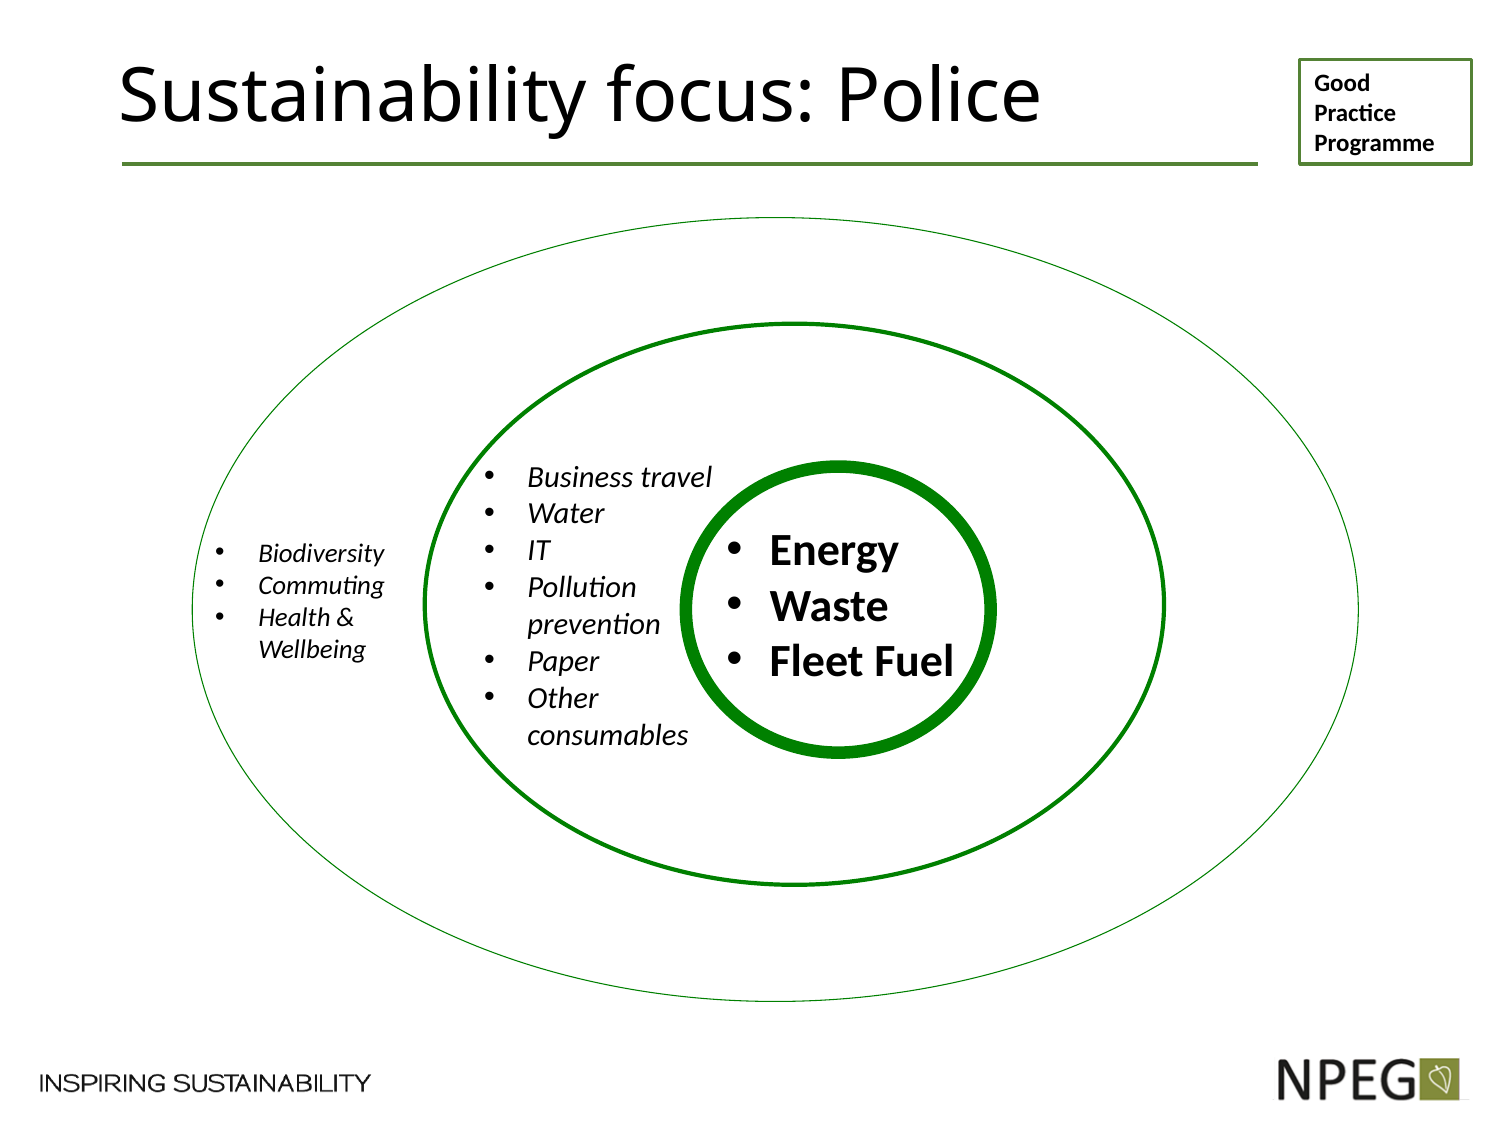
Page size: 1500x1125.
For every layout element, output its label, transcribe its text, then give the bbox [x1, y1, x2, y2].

text_box [747, 694, 962, 754]
text_box Energy Waste Fleet Fuel [747, 512, 970, 694]
text_box [435, 470, 469, 739]
text_box Biodiversity Commuting Health & Wellbeing [200, 527, 464, 672]
title Sustainability focus: Police [103, 31, 1284, 164]
text_box [970, 536, 992, 683]
text_box [747, 466, 951, 512]
text_box [191, 217, 1359, 1002]
picture [30, 1069, 376, 1094]
text_box Business travel Water IT Pollution prevention Paper Other consumables [469, 449, 747, 796]
text_box [485, 323, 1165, 886]
picture [1272, 1057, 1470, 1106]
